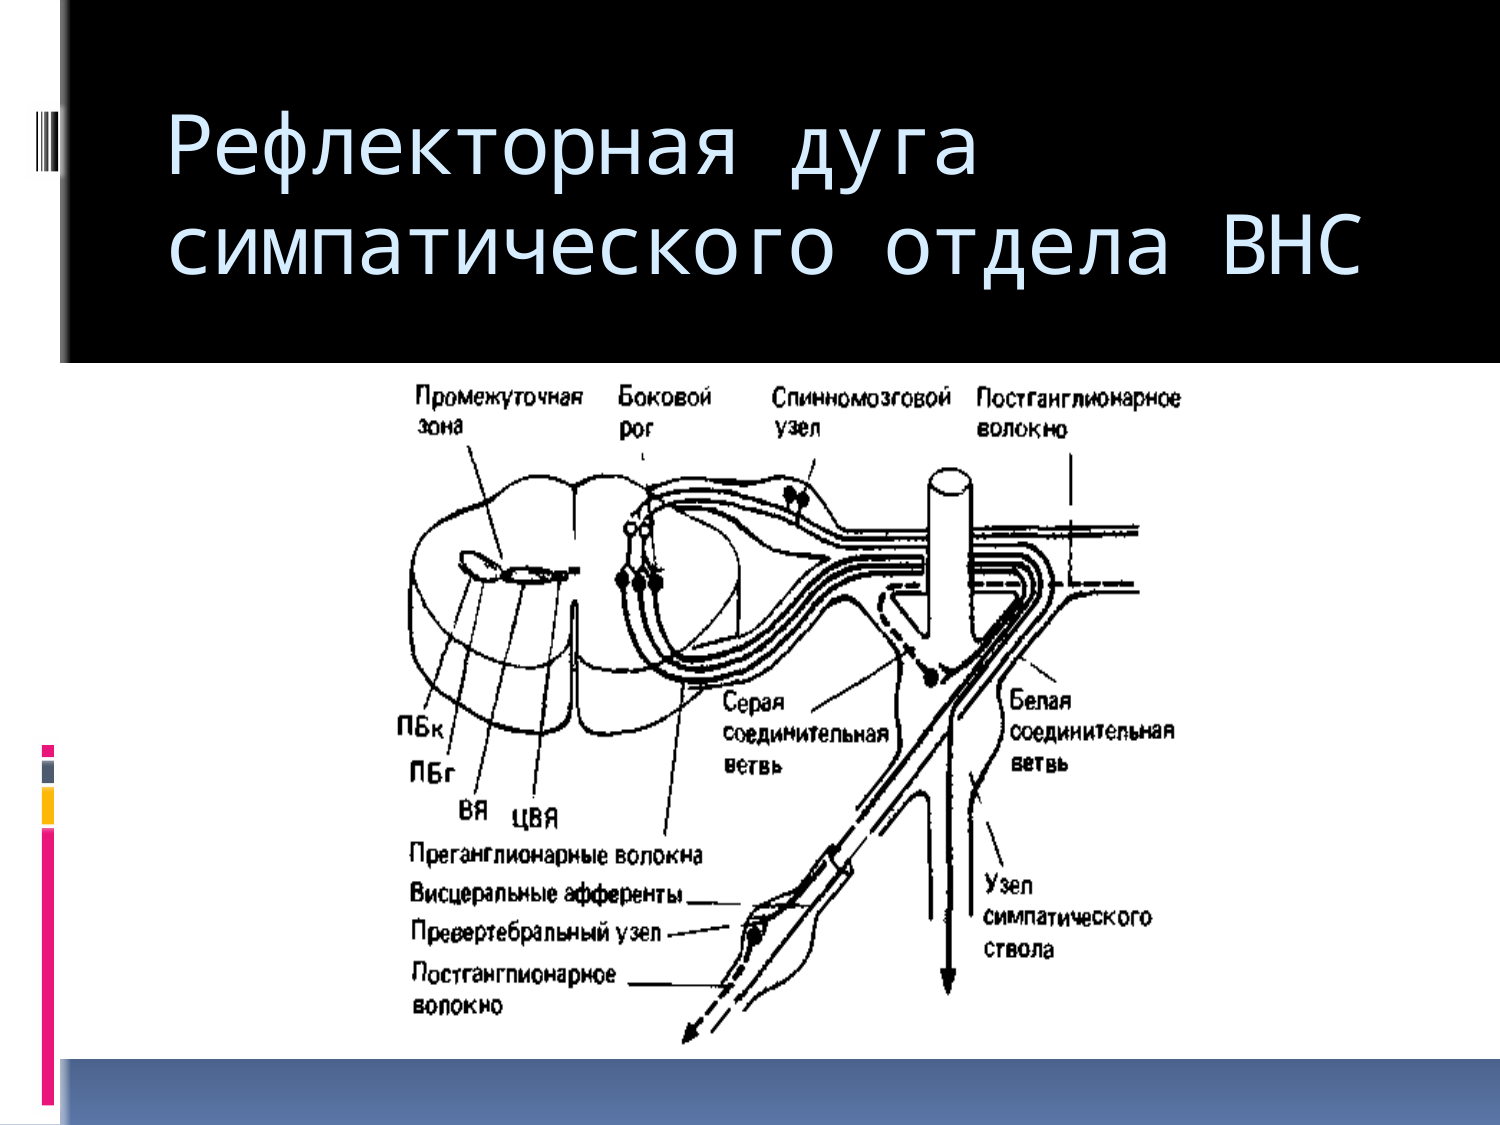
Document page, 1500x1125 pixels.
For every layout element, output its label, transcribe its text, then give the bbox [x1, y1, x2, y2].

title Рефлекторная дуга симпатического отдела ВНС [150, 83, 1425, 234]
picture [58, 362, 1500, 1059]
